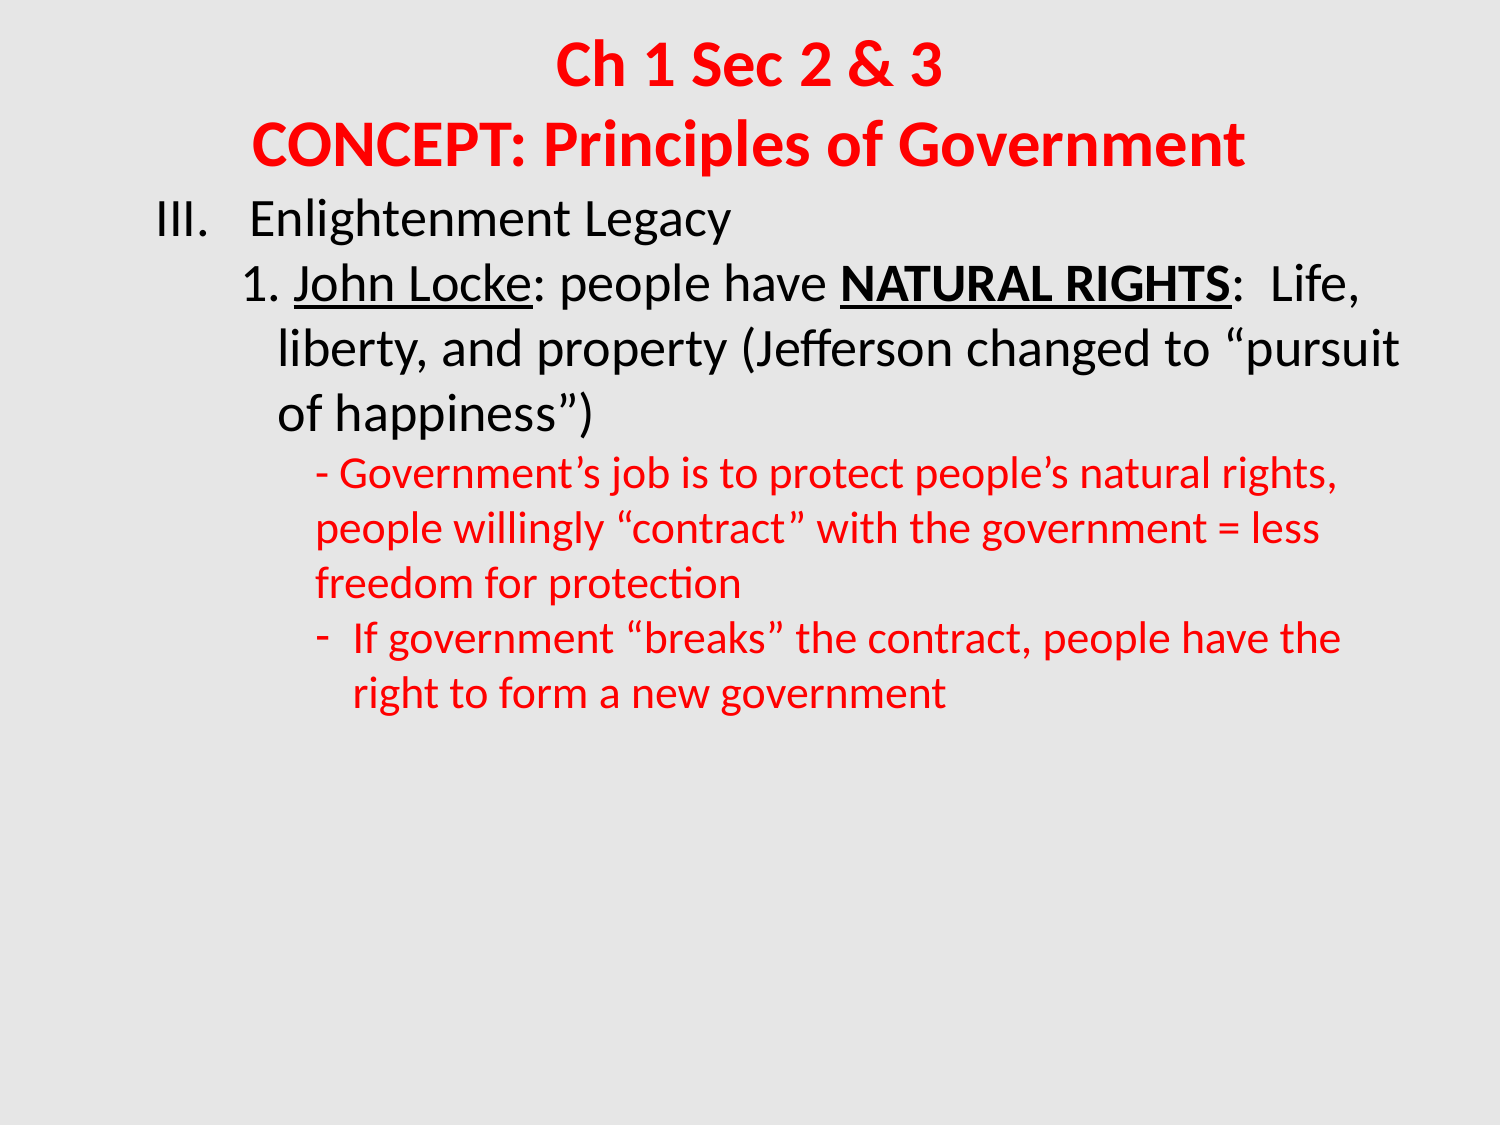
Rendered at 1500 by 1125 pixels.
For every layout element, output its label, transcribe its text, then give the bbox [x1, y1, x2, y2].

title Ch 1 Sec 2 & 3 CONCEPT: Principles of Government [0, 24, 1500, 175]
list Enlightenment Legacy John Locke: people have NATURAL RIGHTS: Life, liberty, and property (Jefferson changed to “pursuit of happiness”) - Government’s job is to protect people’s natural rights, people willingly “contract” with the government = less freedom for protection If government “breaks” the contract, people have the right to form a new government [75, 175, 1425, 918]
